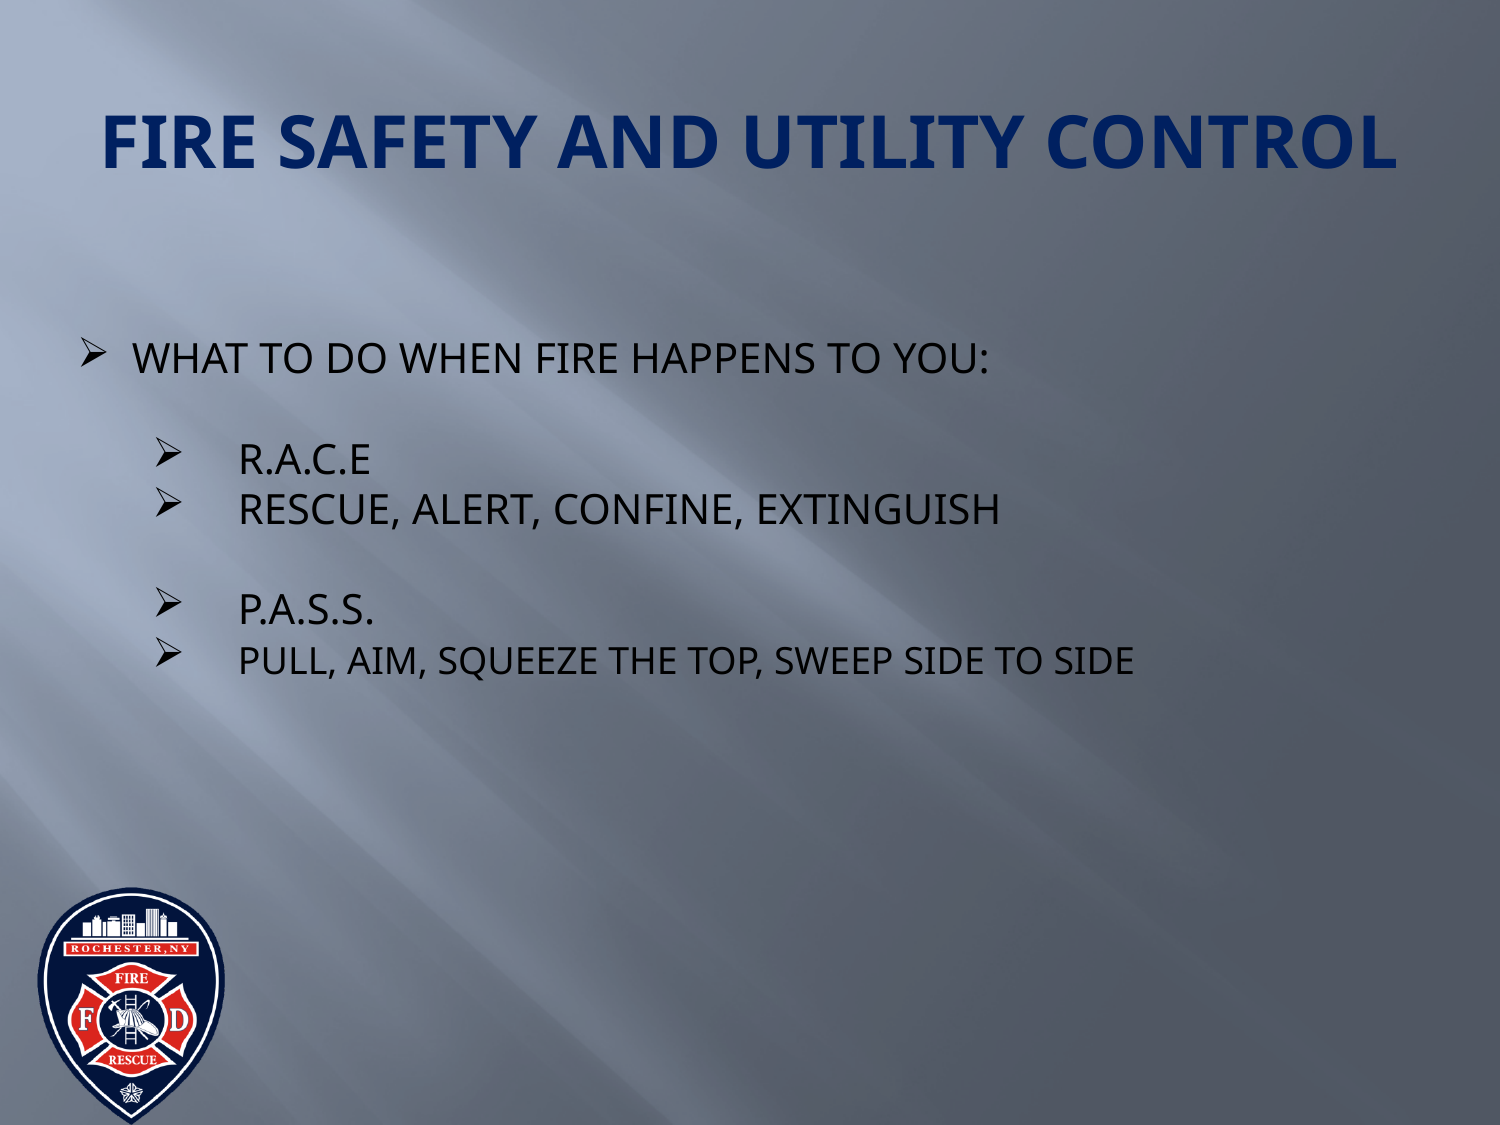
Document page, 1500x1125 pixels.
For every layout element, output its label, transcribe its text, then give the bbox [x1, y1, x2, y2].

title Fire safety and utility control [75, 45, 1425, 233]
picture [37, 887, 226, 1125]
text_box WHAT TO DO WHEN FIRE HAPPENS TO YOU: R.A.C.E RESCUE, ALERT, CONFINE, EXTINGUISH P.A.S.S. PULL, AIM, SQUEEZE THE TOP, SWEEP SIDE TO SIDE [62, 324, 1463, 790]
